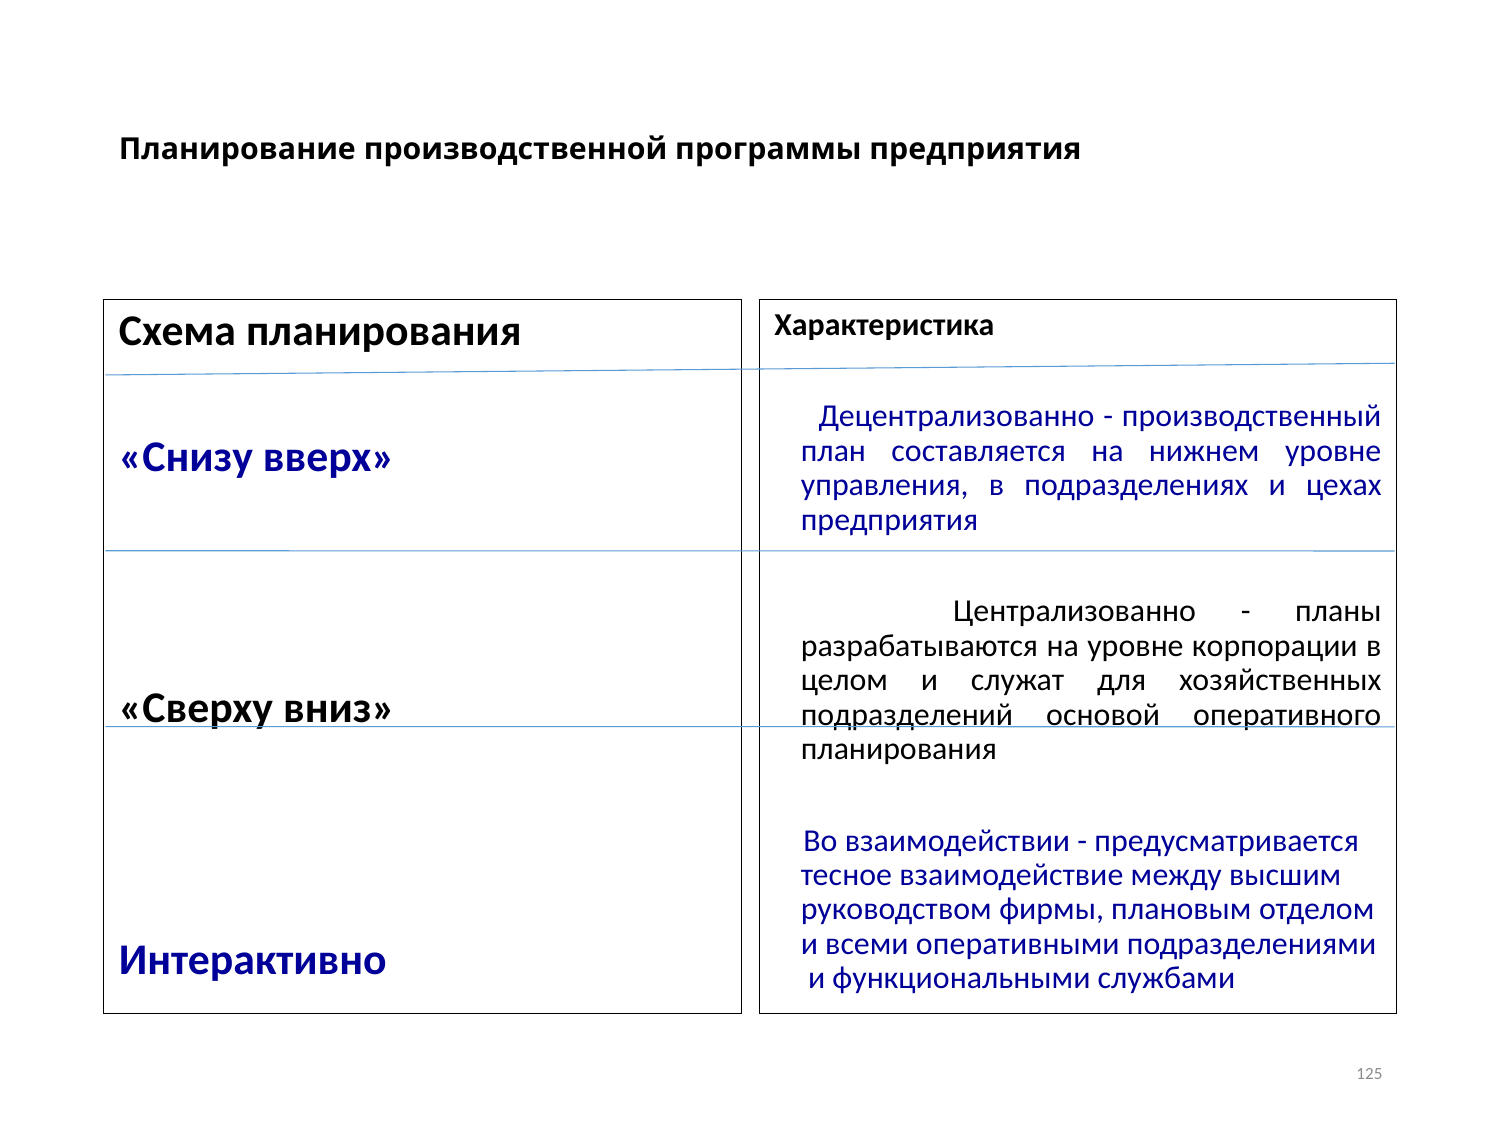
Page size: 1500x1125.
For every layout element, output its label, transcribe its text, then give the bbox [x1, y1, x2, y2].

list Характеристика Децентрализованно - производственный план составляется на нижнем уровне управления, в подразделениях и цехах предприятия Централизованно - планы разрабатываются на уровне корпорации в целом и служат для хозяйственных подразделений основой оперативного планирования Во взаимодействии - предусматривается тесное взаимодействие между высшим руководством фирмы, плановым отделом и всеми оперативными подразделениями и функциональными службами [759, 299, 1397, 1014]
list Схема планирования «Снизу вверх» «Сверху вниз» Интерактивно [103, 299, 742, 1014]
slide_number 125 [1060, 1042, 1398, 1103]
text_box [105, 363, 1395, 375]
title Планирование производственной программы предприятия [103, 60, 1398, 278]
